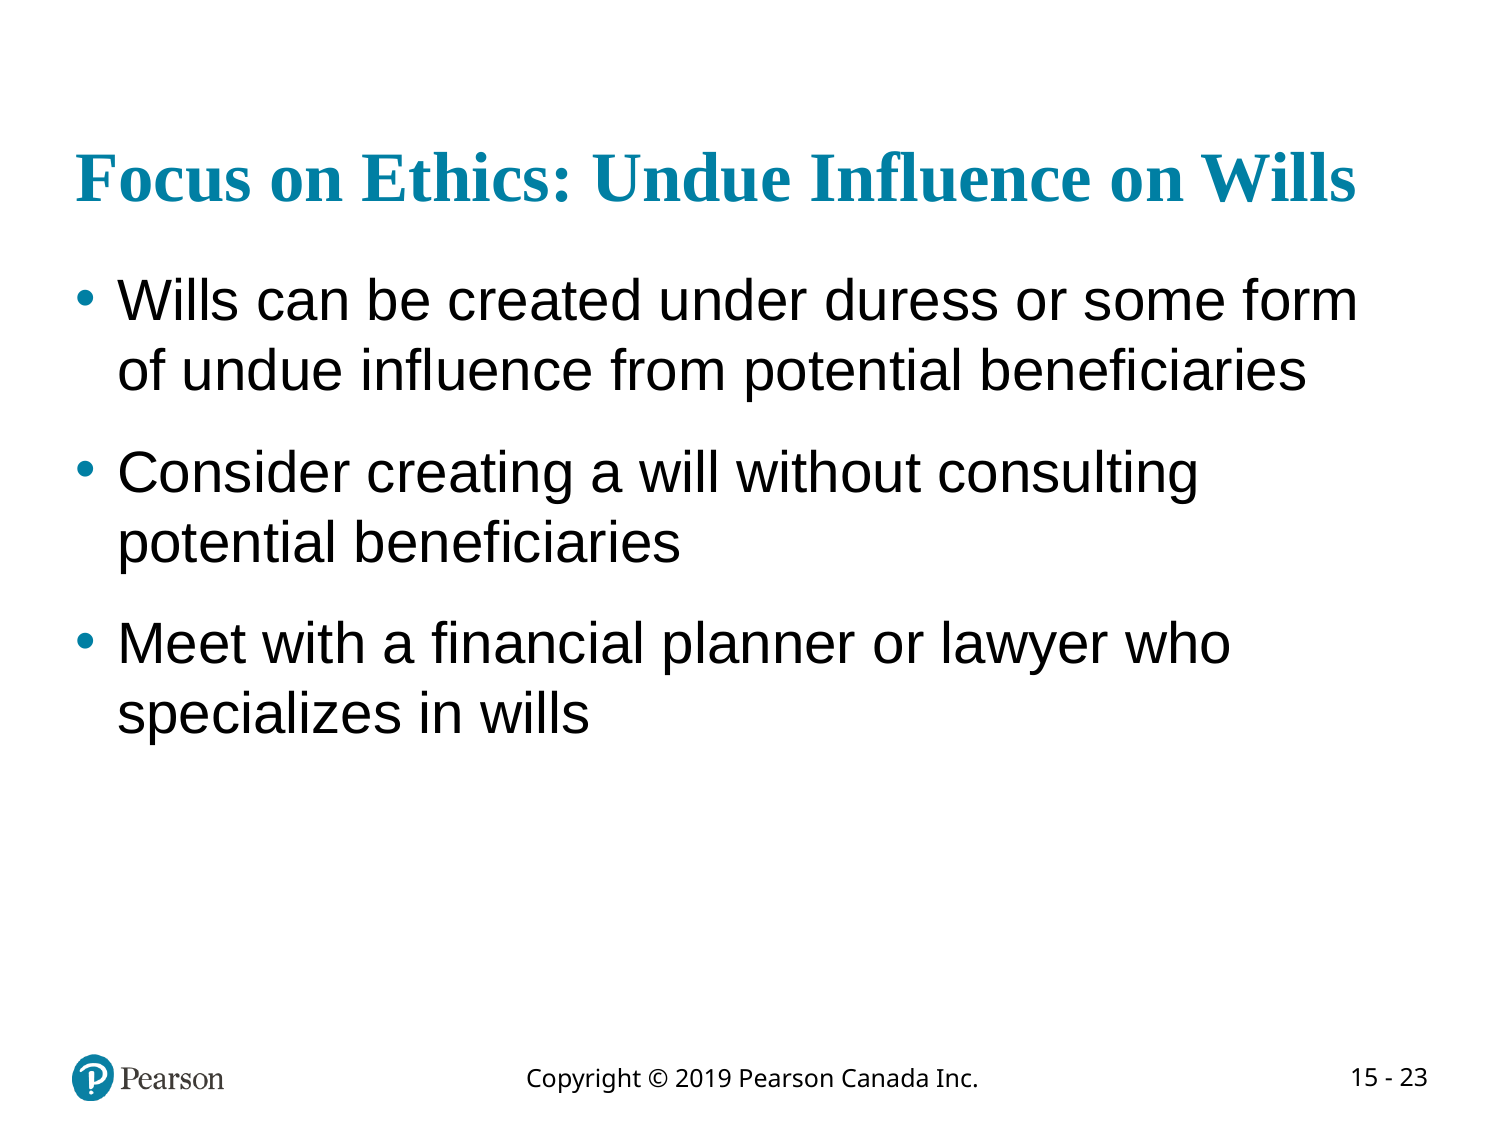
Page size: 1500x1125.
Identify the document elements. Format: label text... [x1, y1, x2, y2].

list Wills can be created under duress or some form of undue influence from potential beneficiaries Consider creating a will without consulting potential beneficiaries Meet with a financial planner or lawyer who specializes in wills [75, 262, 1425, 1005]
title Focus on Ethics: Undue Influence on Wills [75, 35, 1425, 216]
picture [72, 1054, 89, 1072]
picture [72, 1087, 83, 1101]
picture [99, 1054, 224, 1101]
picture [81, 1064, 107, 1089]
